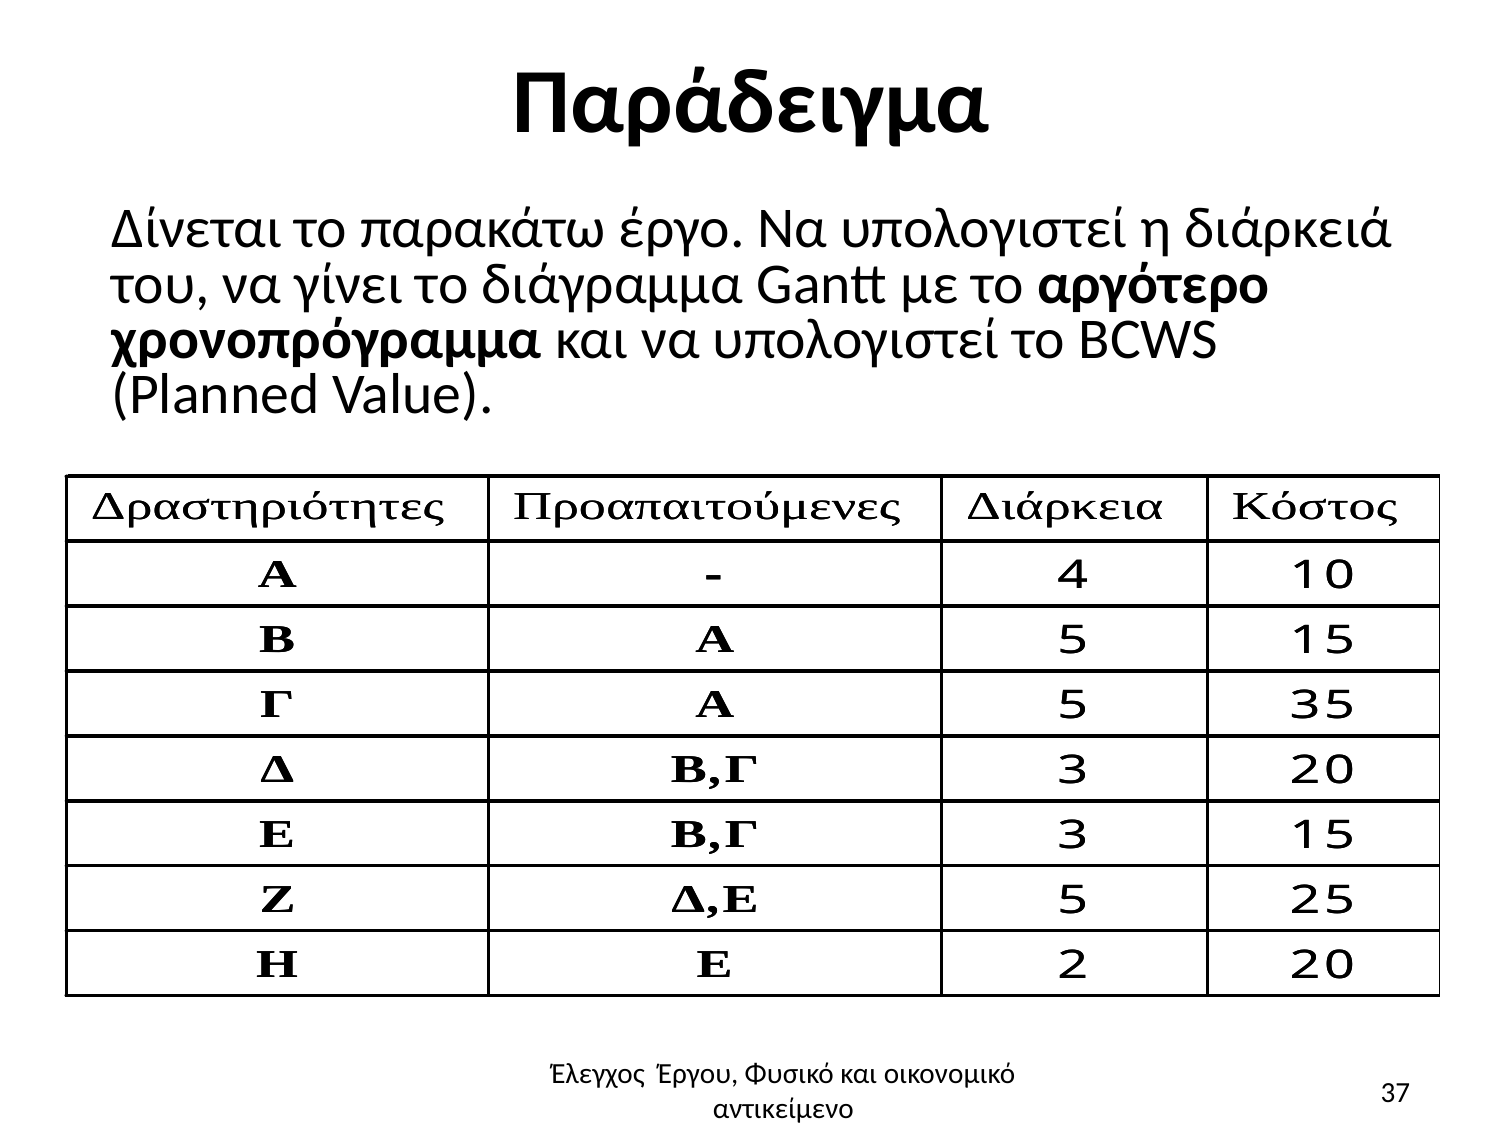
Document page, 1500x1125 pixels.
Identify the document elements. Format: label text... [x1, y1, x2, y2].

text_box 37 [1074, 1066, 1425, 1125]
title Παράδειγμα [76, 0, 1447, 203]
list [64, 474, 1440, 1000]
text_box Έλεγχος Έργου, Φυσικό και οικονομικό αντικείμενο [521, 1046, 1046, 1125]
text_box Δίνεται το παρακάτω έργο. Να υπολογιστεί η διάρκειά του, να γίνει το διάγραμμα Gantt με το αργότερο χρονοπρόγραμμα και να υπολογιστεί το BCWS (Planned Value). [41, 196, 1436, 433]
